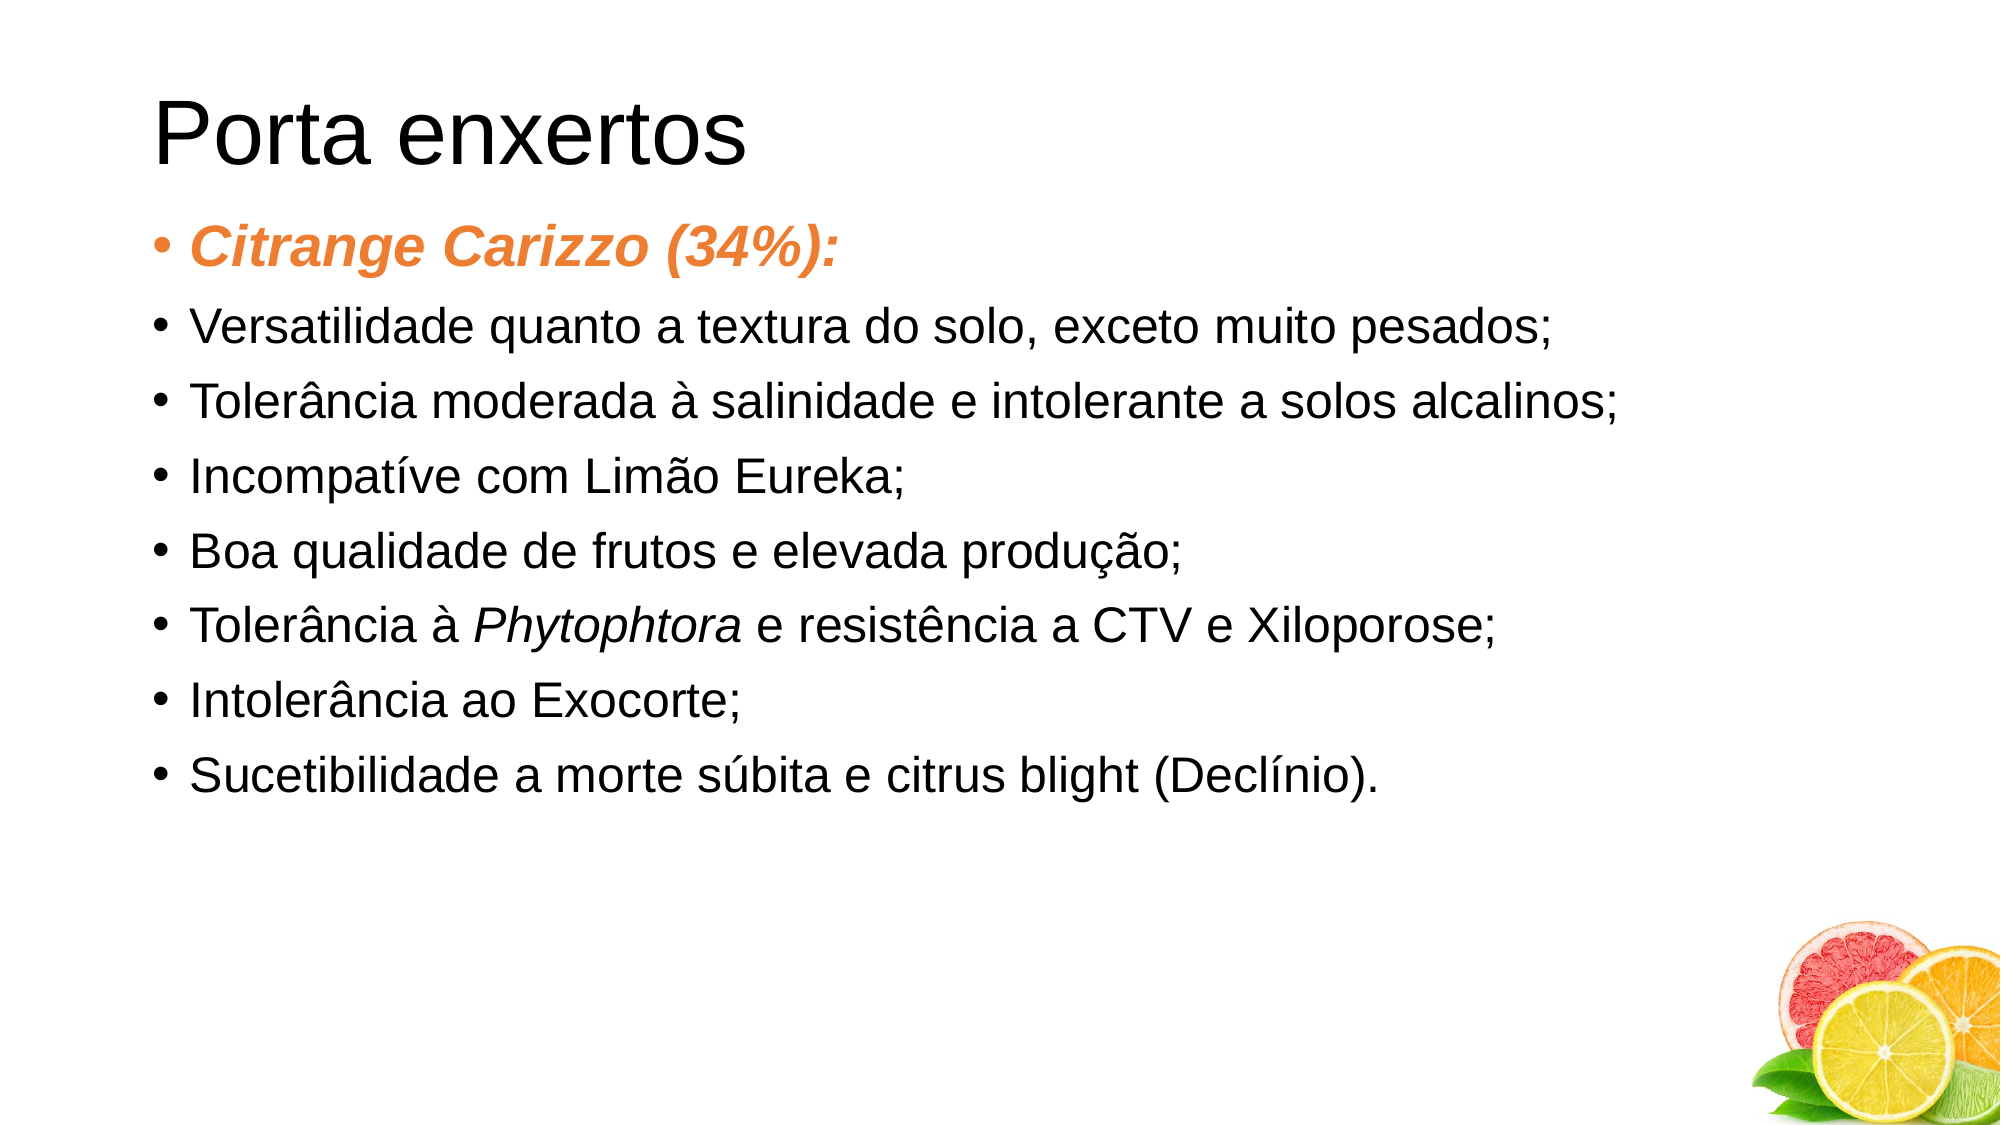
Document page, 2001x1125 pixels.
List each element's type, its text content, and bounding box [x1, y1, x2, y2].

list Citrange Carizzo (34%): Versatilidade quanto a textura do solo, exceto muito pesados; Tolerância moderada à salinidade e intolerante a solos alcalinos; Incompatíve com Limão Eureka; Boa qualidade de frutos e elevada produção; Tolerância à Phytophtora e resistência a CTV e Xiloporose; Intolerância ao Exocorte; Sucetibilidade a morte súbita e citrus blight (Declínio). [137, 209, 1863, 1014]
picture [1752, 917, 2000, 1125]
title Porta enxertos [137, 59, 1863, 209]
